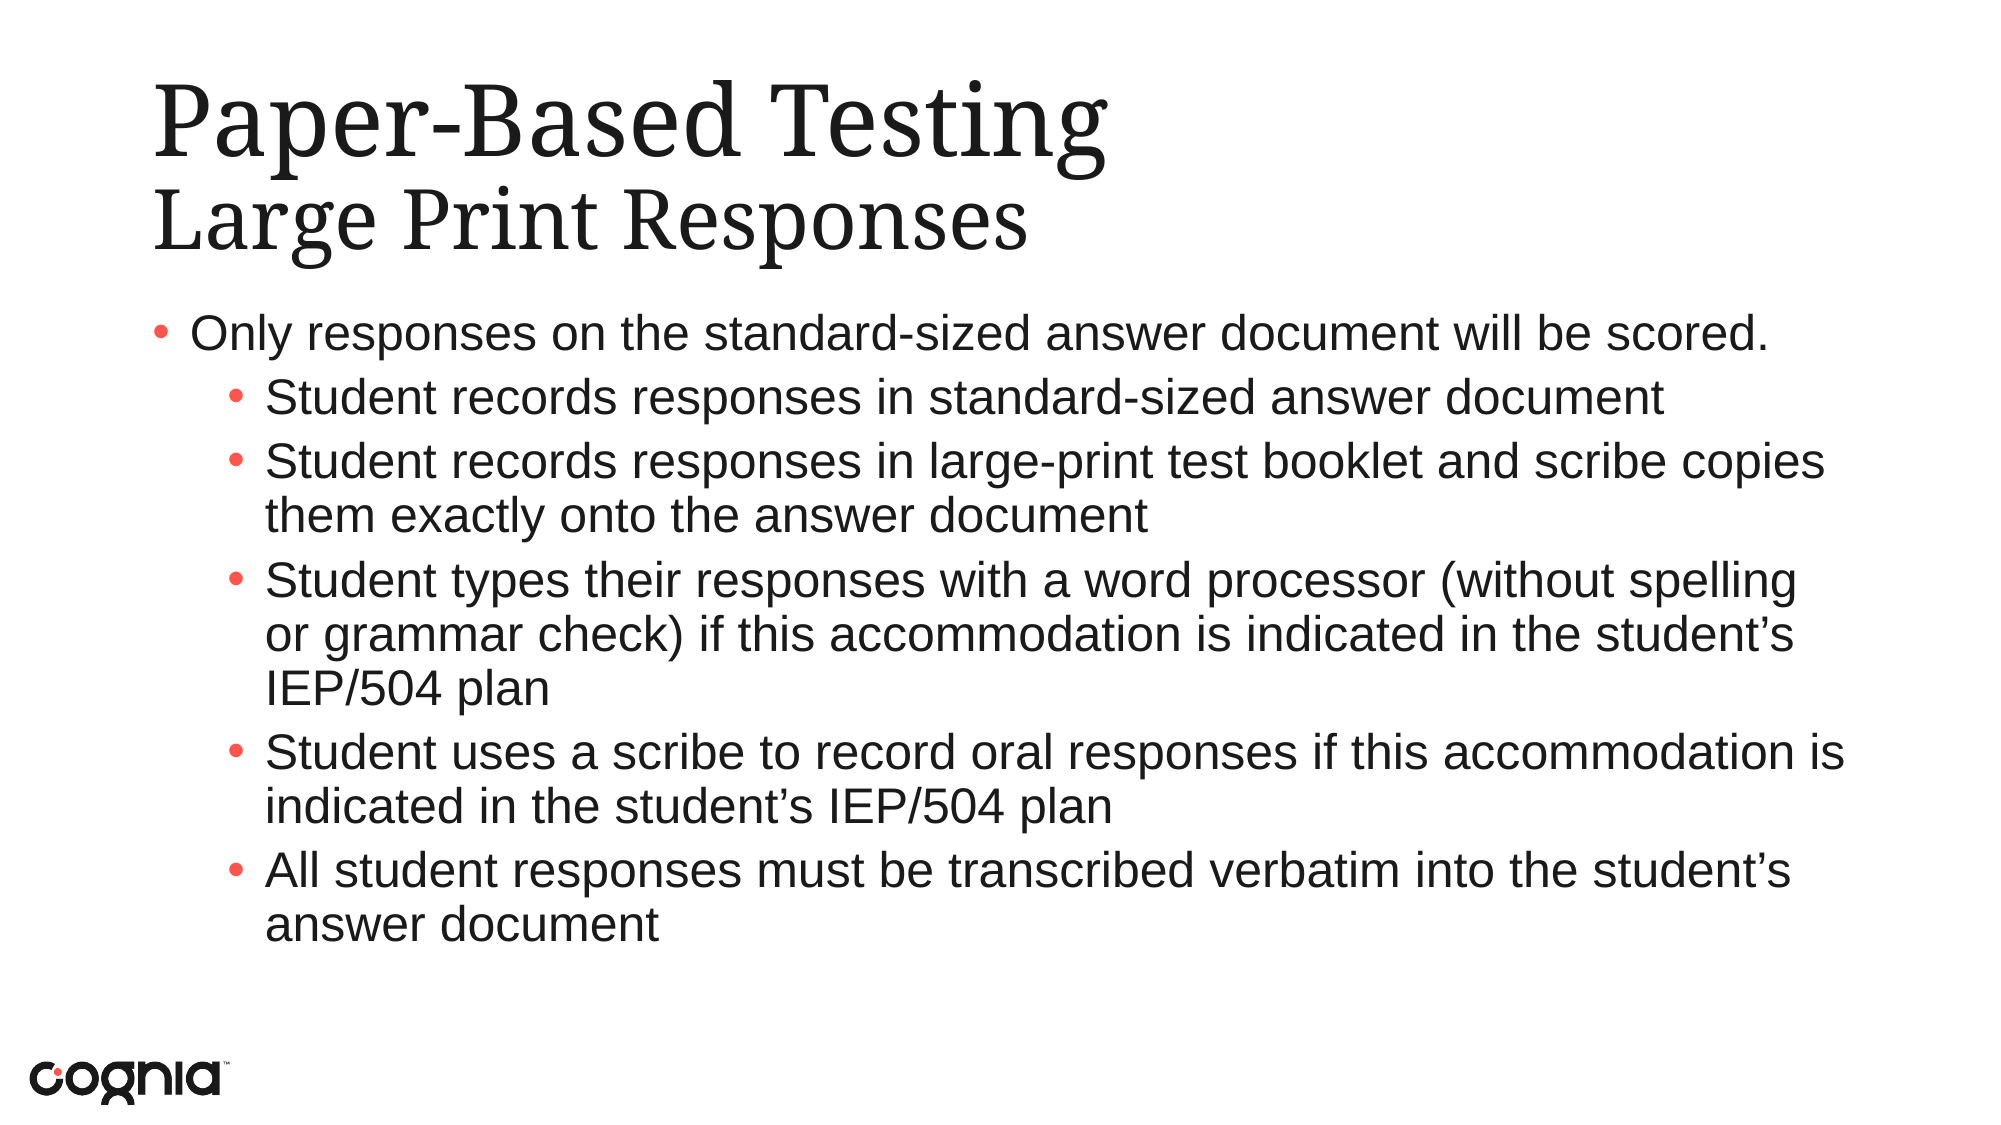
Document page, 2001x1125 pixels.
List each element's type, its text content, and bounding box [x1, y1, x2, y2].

picture [28, 1060, 231, 1106]
title Paper-Based Testing Large Print Responses [137, 59, 1863, 278]
list Only responses on the standard-sized answer document will be scored. Student records responses in standard-sized answer document Student records responses in large-print test booklet and scribe copies them exactly onto the answer document Student types their responses with a word processor (without spelling or grammar check) if this accommodation is indicated in the student’s IEP/504 plan Student uses a scribe to record oral responses if this accommodation is indicated in the student’s IEP/504 plan All student responses must be transcribed verbatim into the student’s answer document [137, 299, 1863, 1014]
